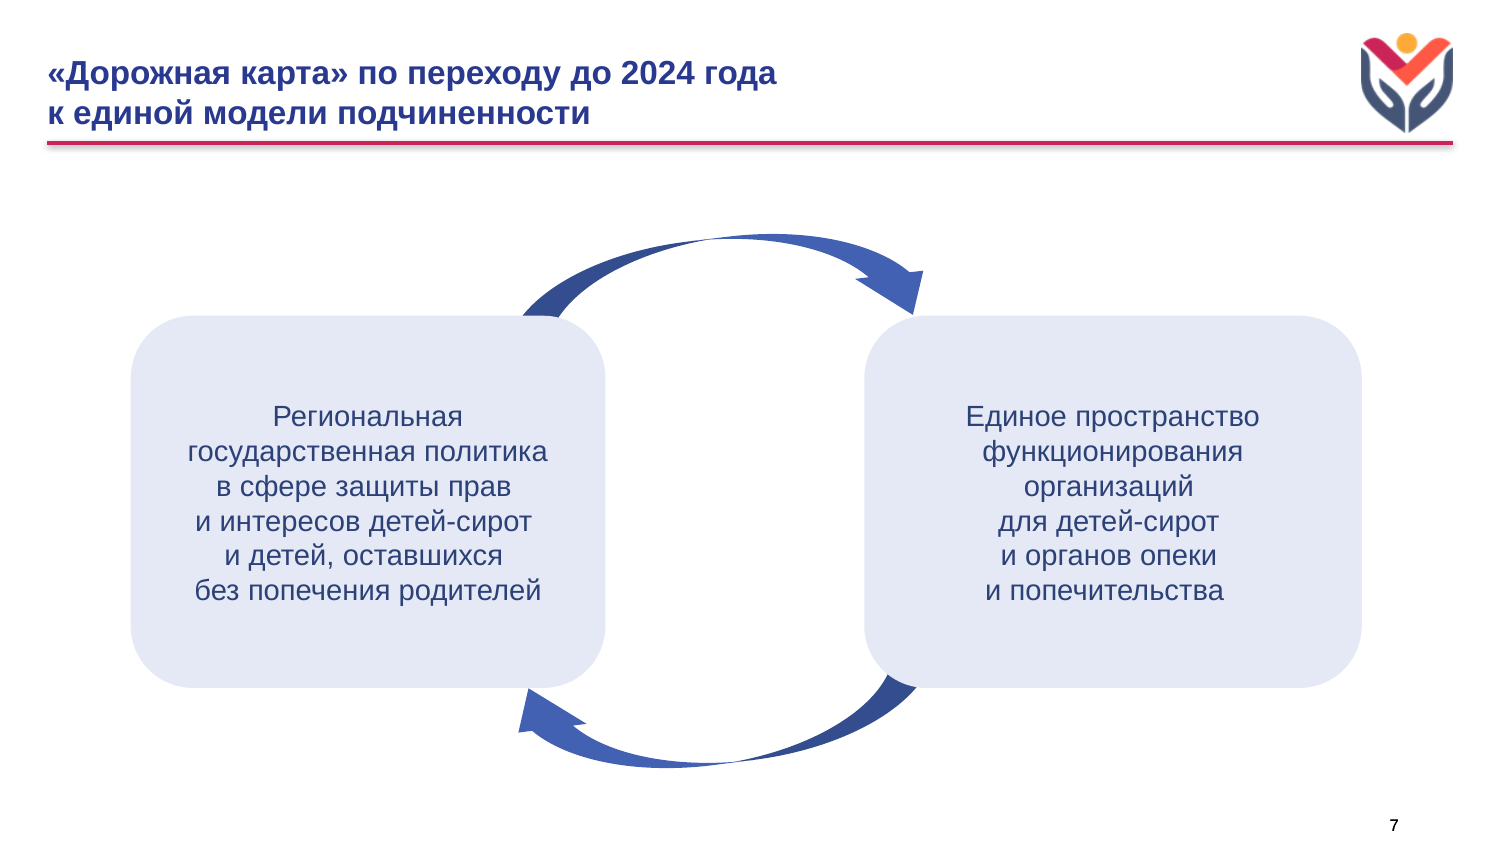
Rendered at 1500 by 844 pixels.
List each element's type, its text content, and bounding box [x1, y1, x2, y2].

text_box [522, 231, 926, 316]
title «Дорожная карта» по переходу до 2024 года к единой модели подчиненности [47, 41, 1362, 142]
text_box Единое пространство функционирования организаций для детей-сирот и органов опеки и попечительства [862, 313, 1364, 691]
text_box Региональная государственная политика в сфере защиты прав и интересов детей-сирот и детей, оставшихся без попечения родителей [128, 313, 608, 691]
text_box [516, 675, 917, 771]
picture [1361, 33, 1453, 133]
